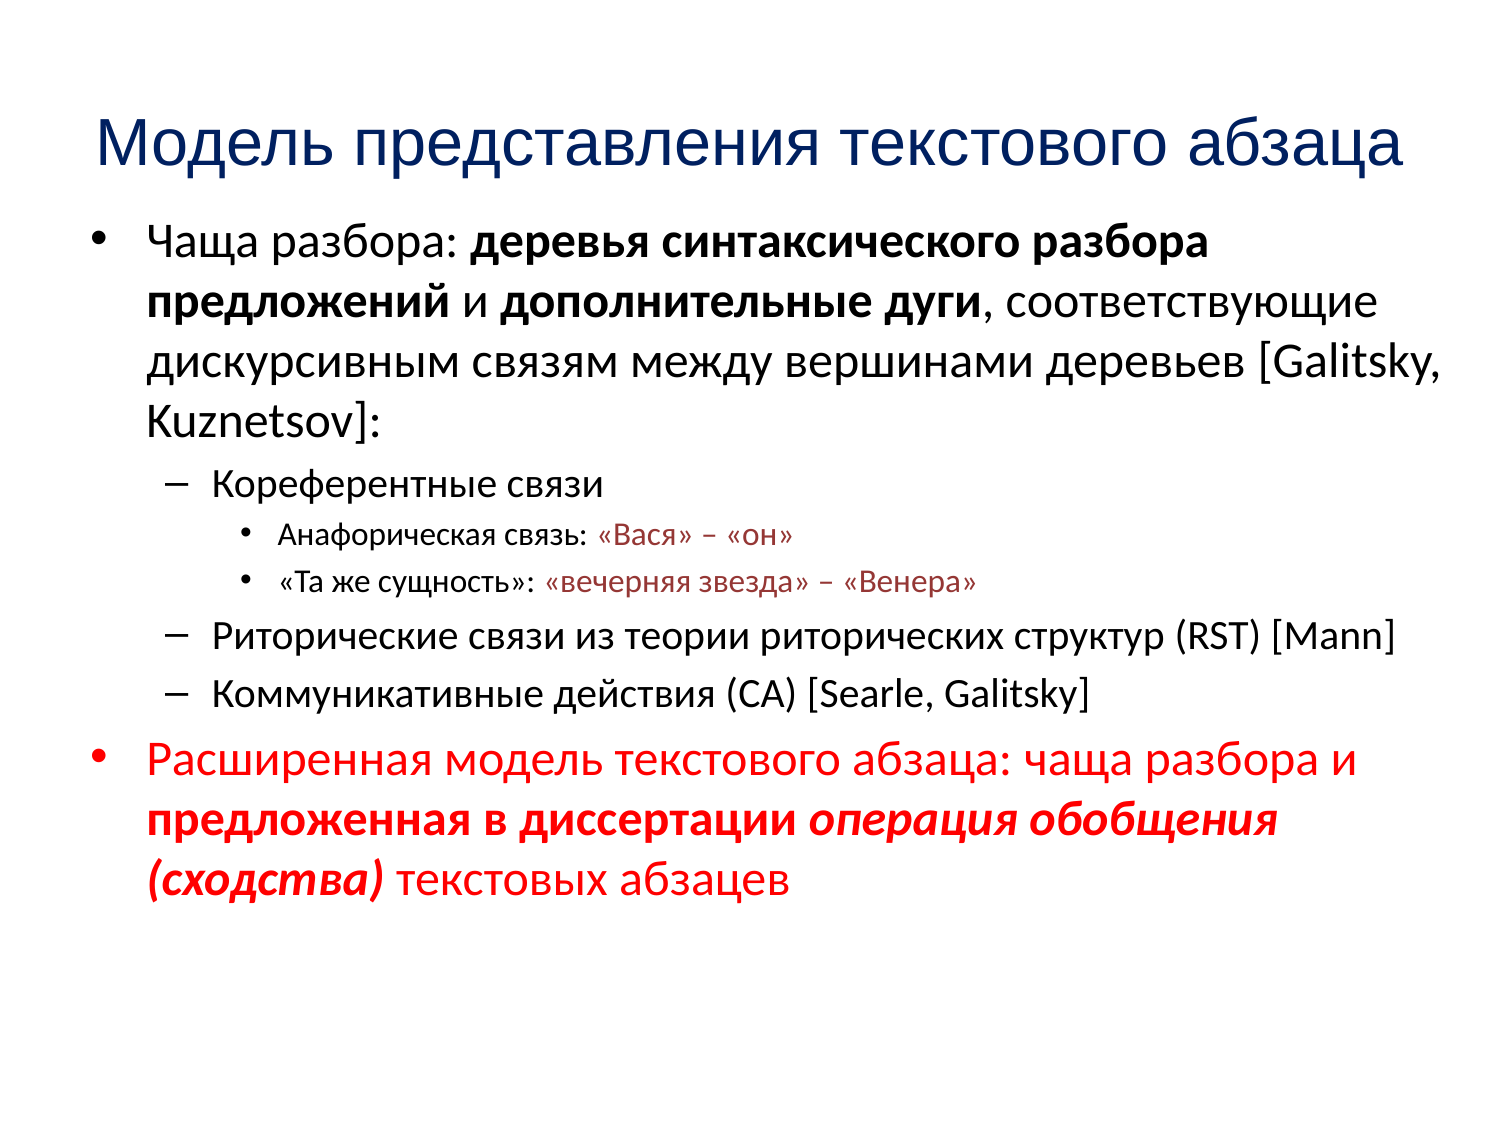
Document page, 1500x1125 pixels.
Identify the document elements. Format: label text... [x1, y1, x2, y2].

list Чаща разбора: деревья синтаксического разбора предложений и дополнительные дуги, соответствующие дискурсивным связям между вершинами деревьев [Galitsky, Kuznetsov]: Кореферентные связи Анафорическая связь: «Вася» – «он» «Та же сущность»: «вечерняя звезда» – «Венера» Риторические связи из теории риторических структур (RST) [Mann] Коммуникативные действия (CA) [Searle, Galitsky] Расширенная модель текстового абзаца: чаща разбора и предложенная в диссертации операция обобщения (сходства) текстовых абзацев [75, 200, 1463, 943]
title Модель представления текстового абзаца [75, 45, 1425, 200]
